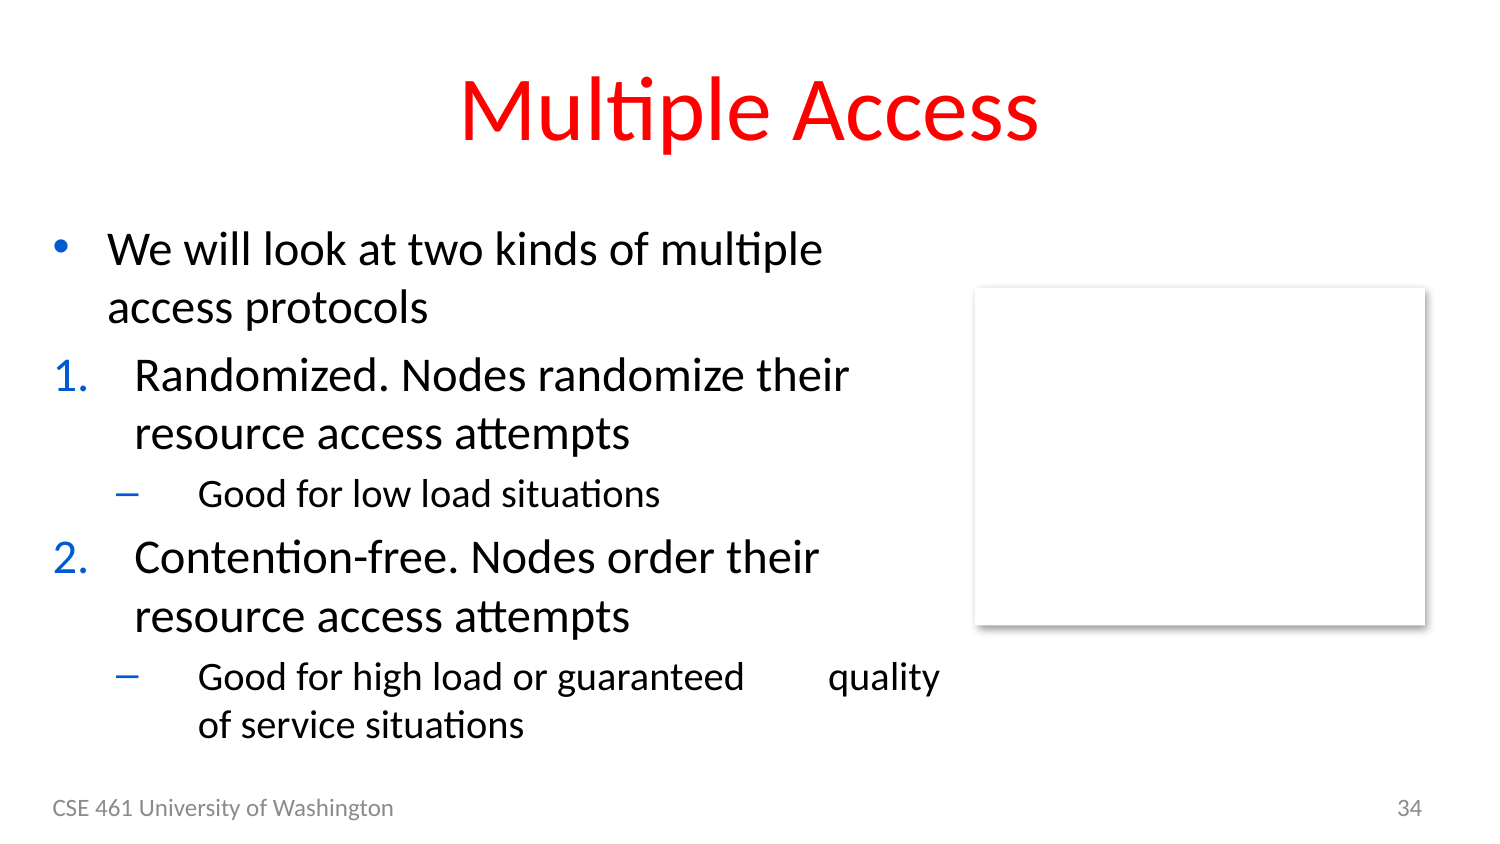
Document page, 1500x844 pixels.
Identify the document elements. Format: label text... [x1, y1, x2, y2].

title Multiple Access [37, 33, 1463, 175]
footer CSE 461 University of Washington [37, 784, 513, 830]
list We will look at two kinds of multiple access protocols Randomized. Nodes randomize their resource access attempts Good for low load situations Contention-free. Nodes order their resource access attempts Good for high load or guaranteed quality of service situations [37, 209, 975, 760]
slide_number 34 [1087, 784, 1438, 830]
